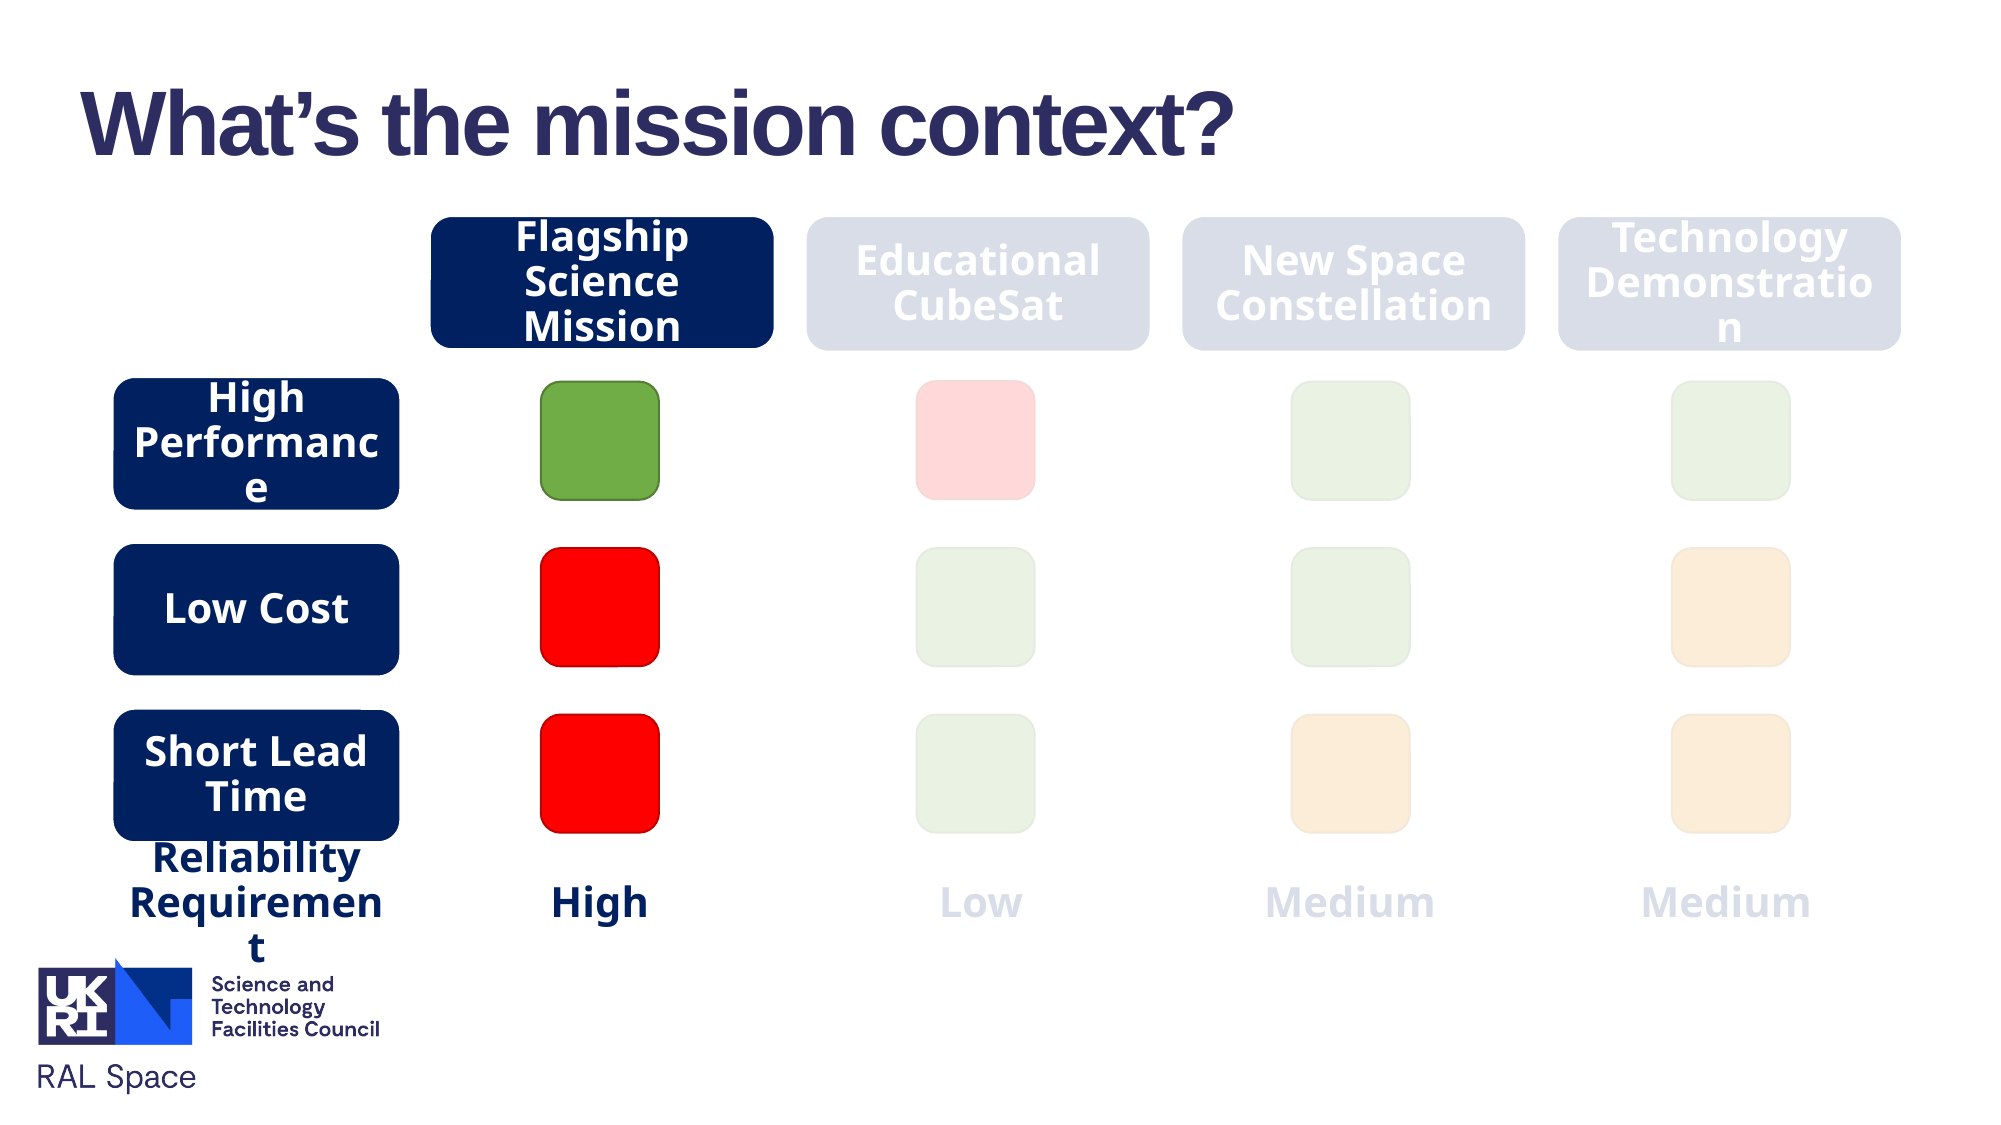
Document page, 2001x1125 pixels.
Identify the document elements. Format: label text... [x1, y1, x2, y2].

picture [15, 944, 402, 1111]
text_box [112, 542, 401, 677]
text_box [112, 708, 401, 843]
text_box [1557, 216, 1903, 352]
text_box What’s the mission context? [66, 56, 1542, 182]
text_box [539, 713, 660, 834]
text_box [539, 547, 660, 668]
text_box [798, 182, 1935, 965]
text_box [112, 377, 401, 511]
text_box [805, 216, 1151, 352]
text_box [1181, 216, 1527, 352]
text_box [539, 380, 660, 501]
text_box Reliability Requirement [116, 843, 397, 964]
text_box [429, 216, 775, 350]
text_box High [459, 843, 741, 964]
